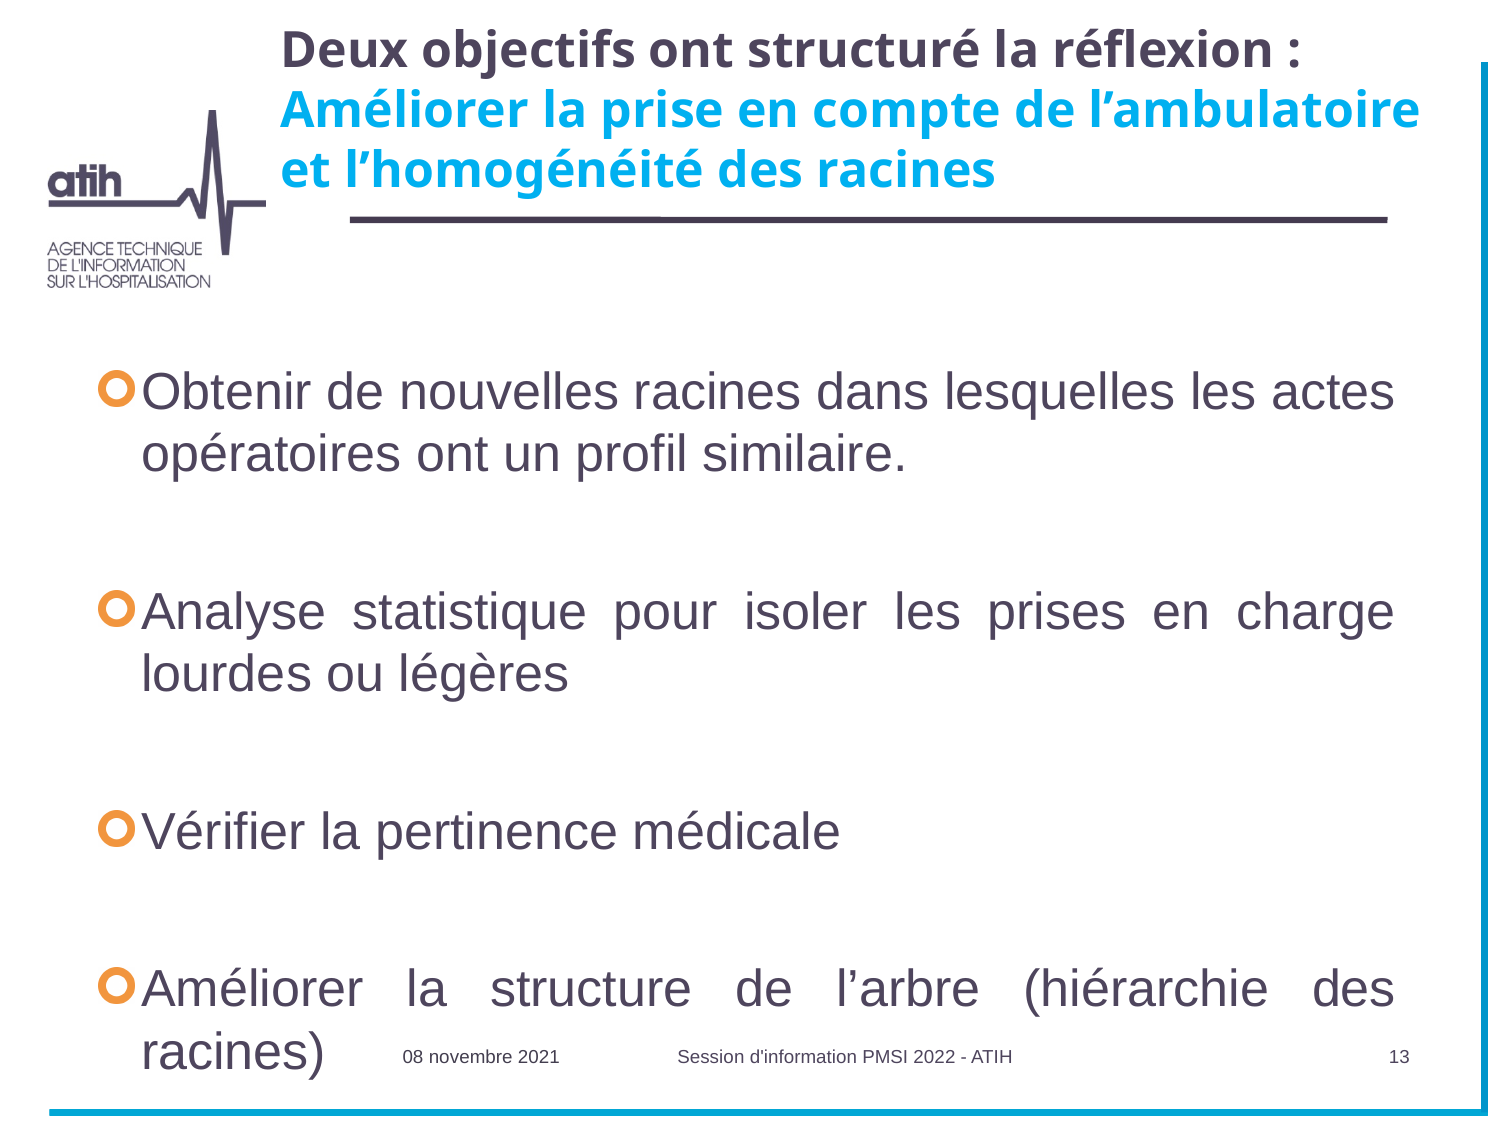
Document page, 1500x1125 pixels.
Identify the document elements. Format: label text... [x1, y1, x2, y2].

picture [47, 110, 266, 288]
footer Session d'information PMSI 2022 - ATIH [662, 1037, 1138, 1113]
picture [98, 590, 135, 627]
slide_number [387, 1037, 638, 1113]
title Deux objectifs ont structuré la réflexion : Améliorer la prise en compte de l’ambulatoire et l’homogénéité des racines [265, 7, 1471, 206]
picture [98, 370, 135, 407]
picture [98, 967, 135, 1004]
list Obtenir de nouvelles racines dans lesquelles les actes opératoires ont un profil similaire. Analyse statistique pour isoler les prises en charge lourdes ou légères Vérifier la pertinence médicale Améliorer la structure de l’arbre (hiérarchie des racines) [53, 349, 1412, 1038]
slide_number 13 [1149, 1037, 1425, 1104]
picture [98, 810, 135, 847]
